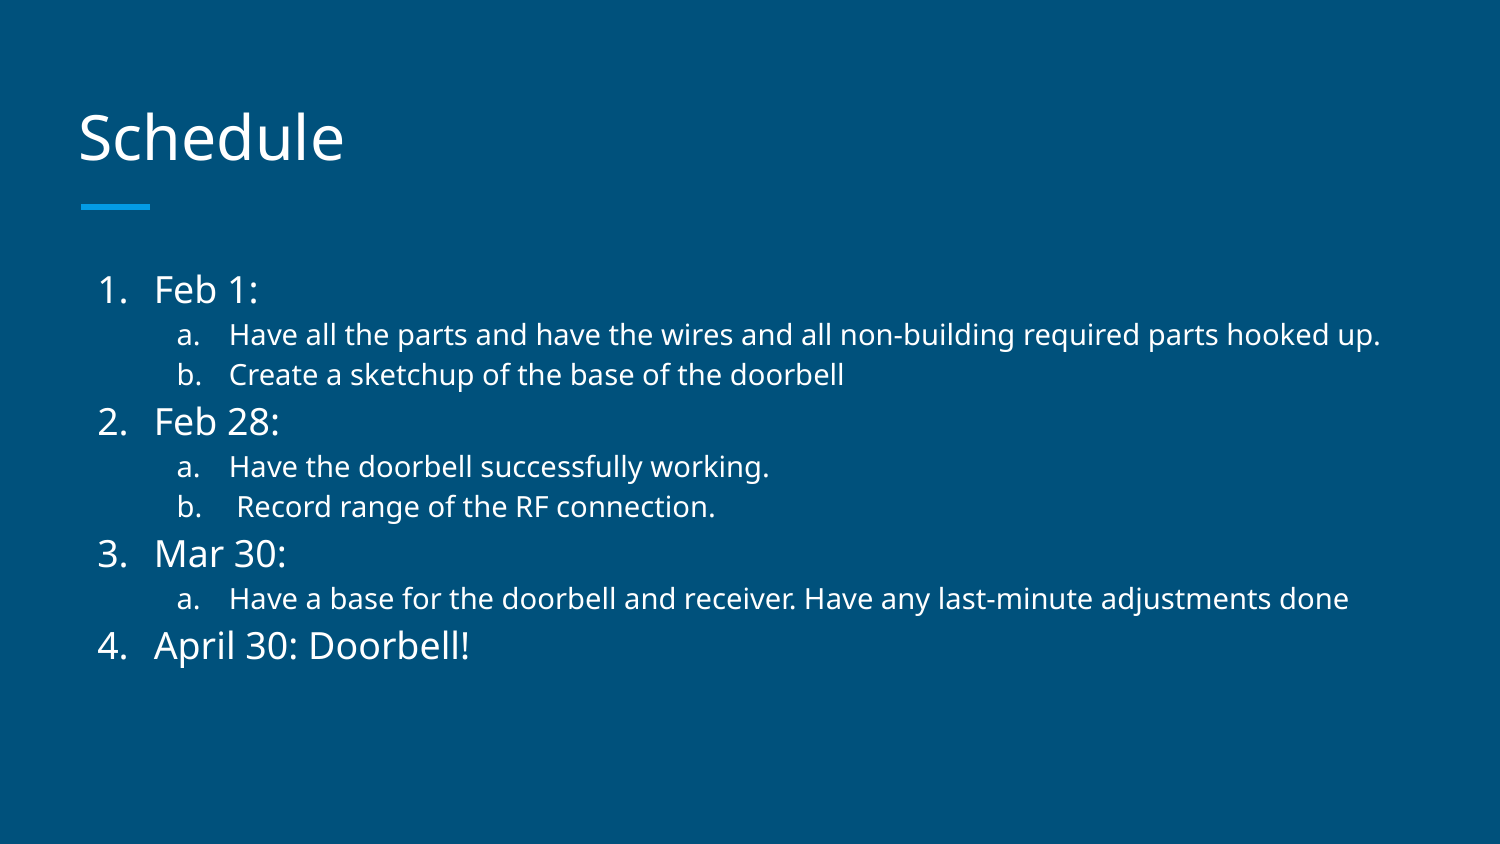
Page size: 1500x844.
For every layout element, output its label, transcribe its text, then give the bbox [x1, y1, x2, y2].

title Schedule [63, 75, 1437, 188]
list Feb 1: Have all the parts and have the wires and all non-building required parts hooked up. Create a sketchup of the base of the doorbell Feb 28: Have the doorbell successfully working. Record range of the RF connection. Mar 30: Have a base for the doorbell and receiver. Have any last-minute adjustments done April 30: Doorbell! [63, 244, 1437, 750]
